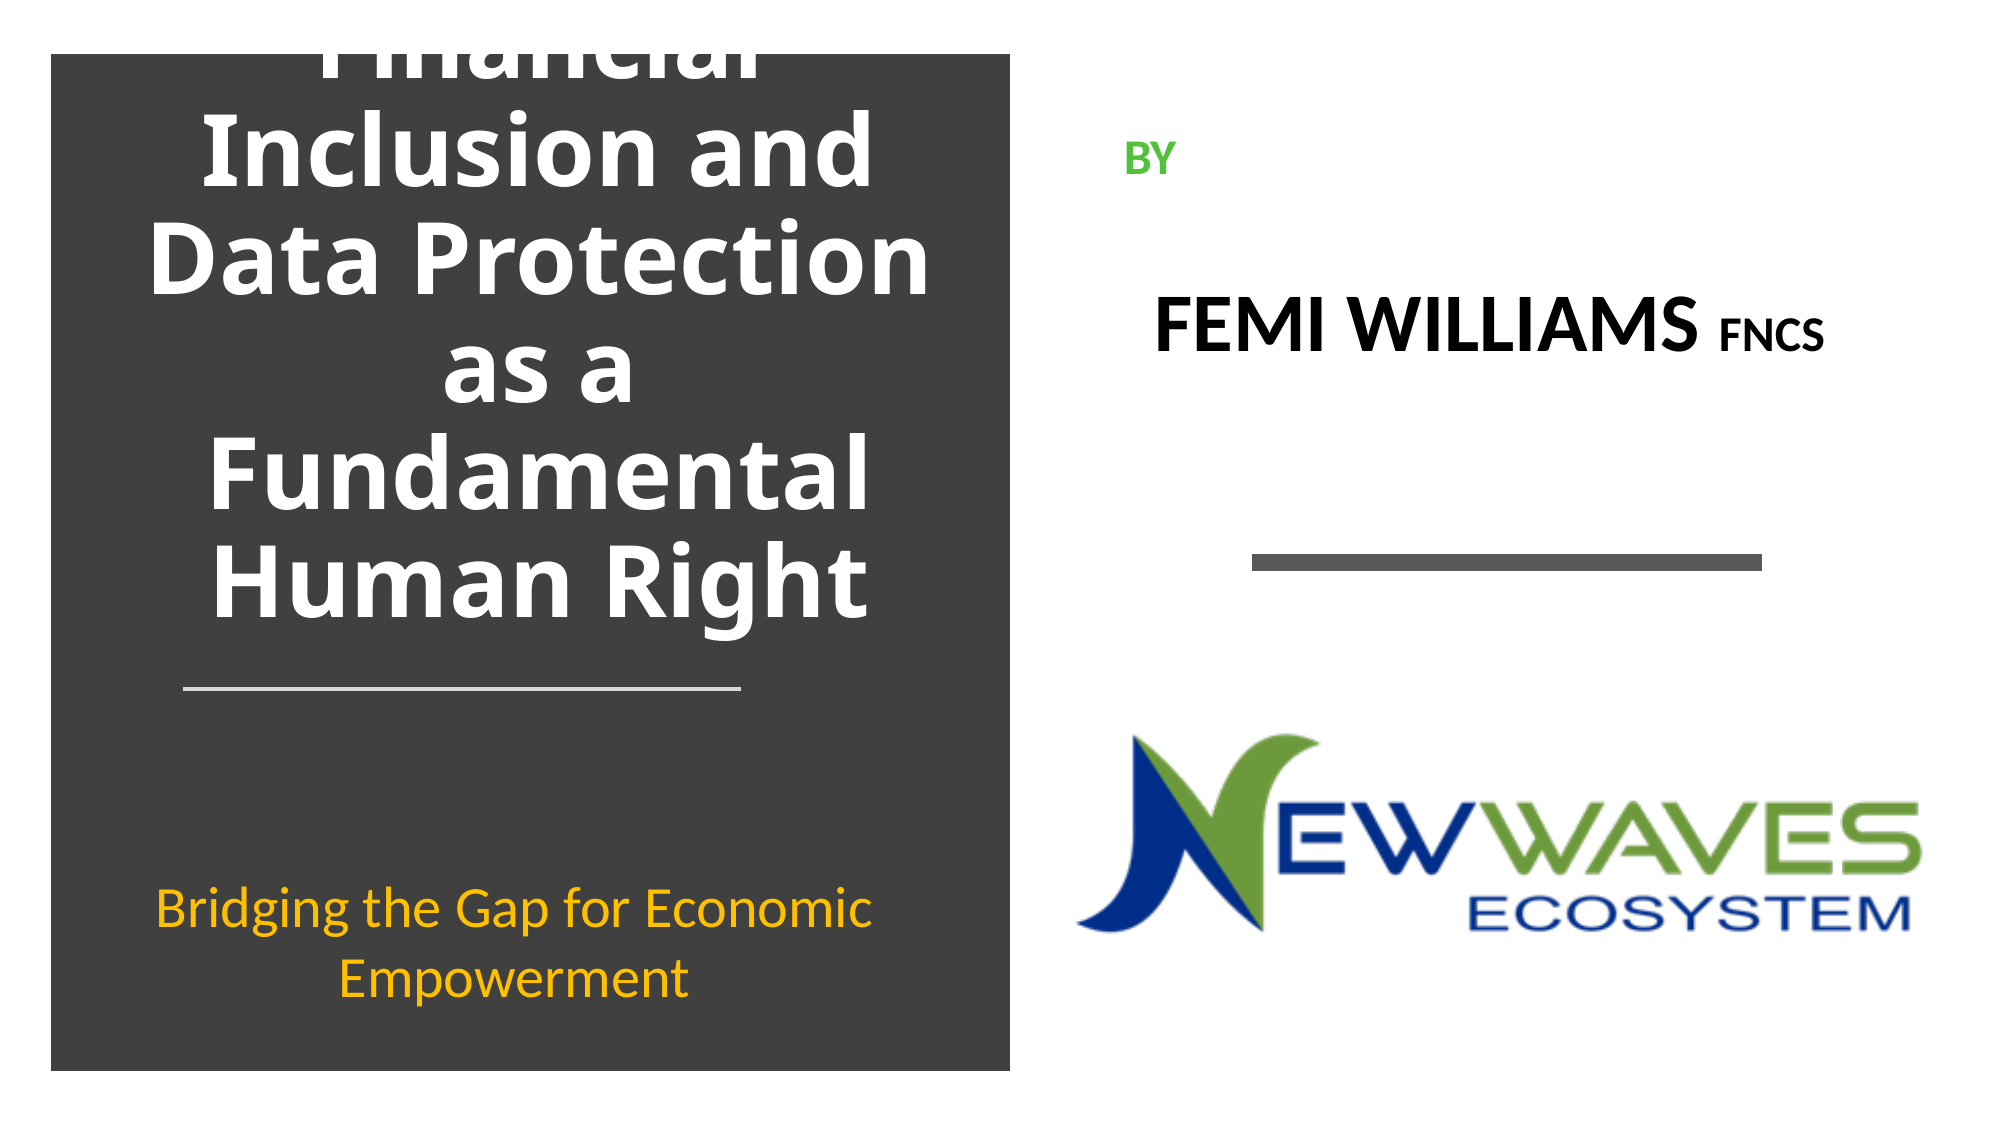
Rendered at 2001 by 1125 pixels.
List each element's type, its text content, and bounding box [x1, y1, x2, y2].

text_box Bridging the Gap for Economic Empowerment [98, 861, 931, 1017]
text_box FEMI WILLIAMS FNCS [1139, 260, 1870, 376]
text_box BY [1108, 117, 1279, 192]
picture [1062, 712, 1947, 977]
title Financial Inclusion and Data Protection as a Fundamental Human Right [98, 143, 982, 647]
text_box [61, 64, 1001, 1061]
